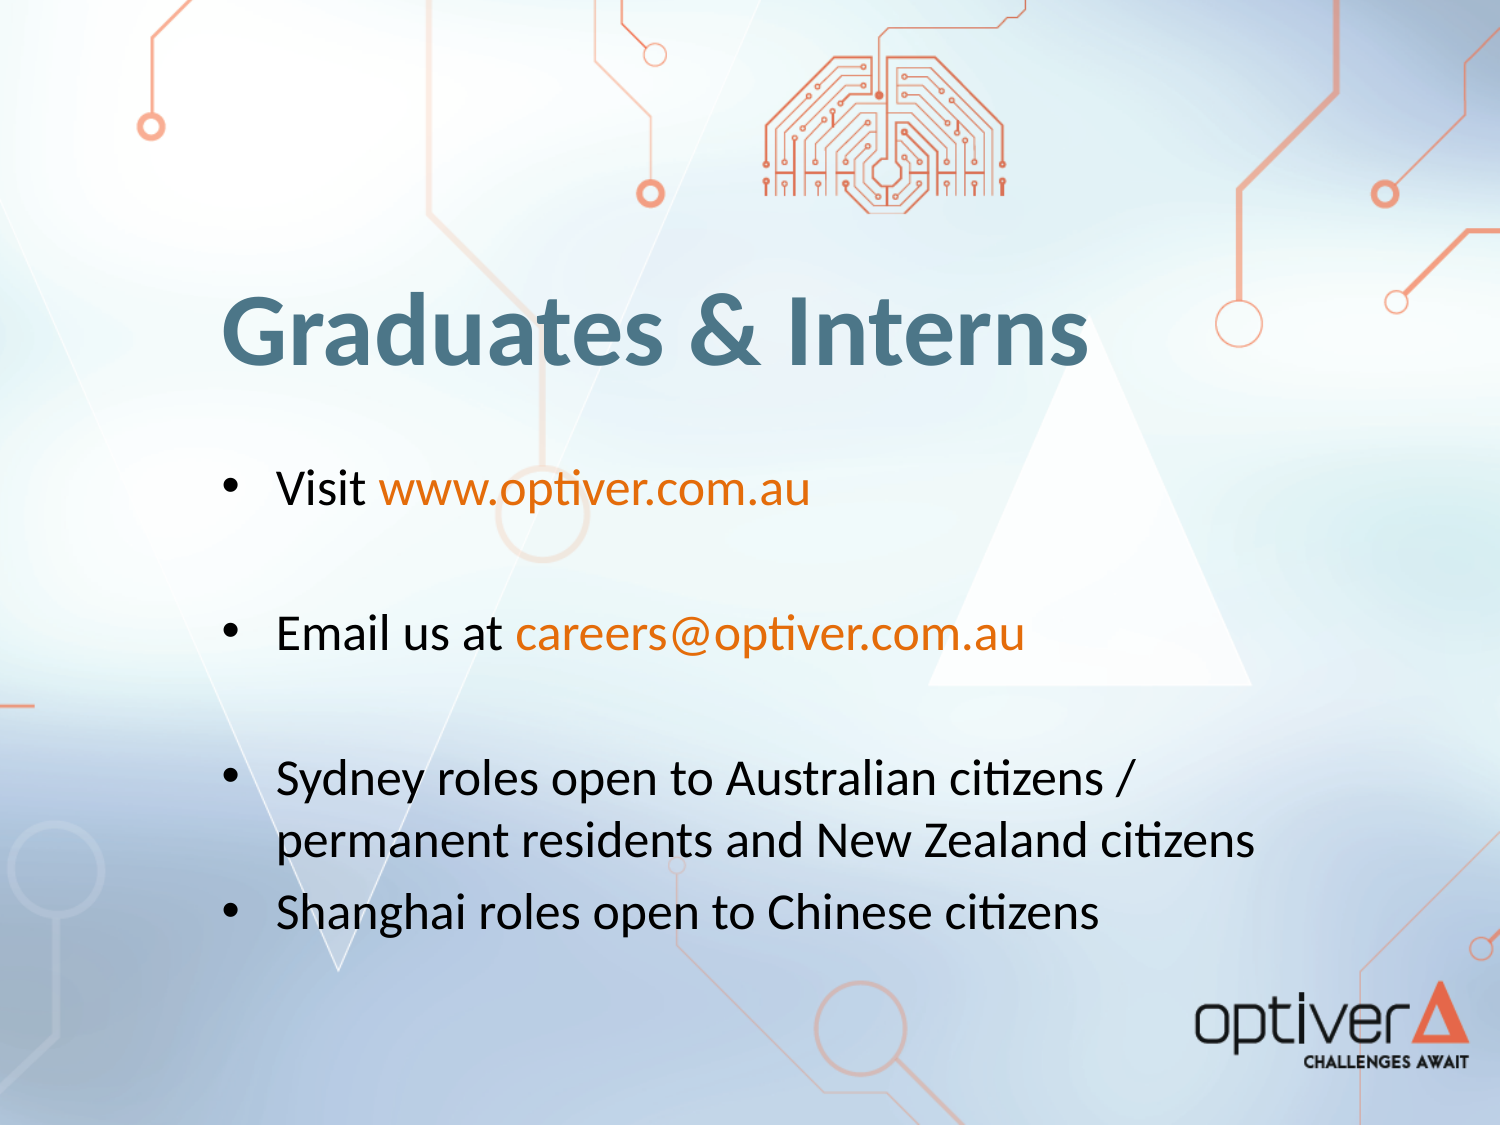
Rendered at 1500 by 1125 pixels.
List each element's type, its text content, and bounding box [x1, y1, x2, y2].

picture [0, 0, 1500, 1125]
list Visit www.optiver.com.au Email us at careers@optiver.com.au Sydney roles open to Australian citizens / permanent residents and New Zealand citizens Shanghai roles open to Chinese citizens [206, 445, 1275, 1005]
title Graduates & Interns [206, 230, 1275, 418]
